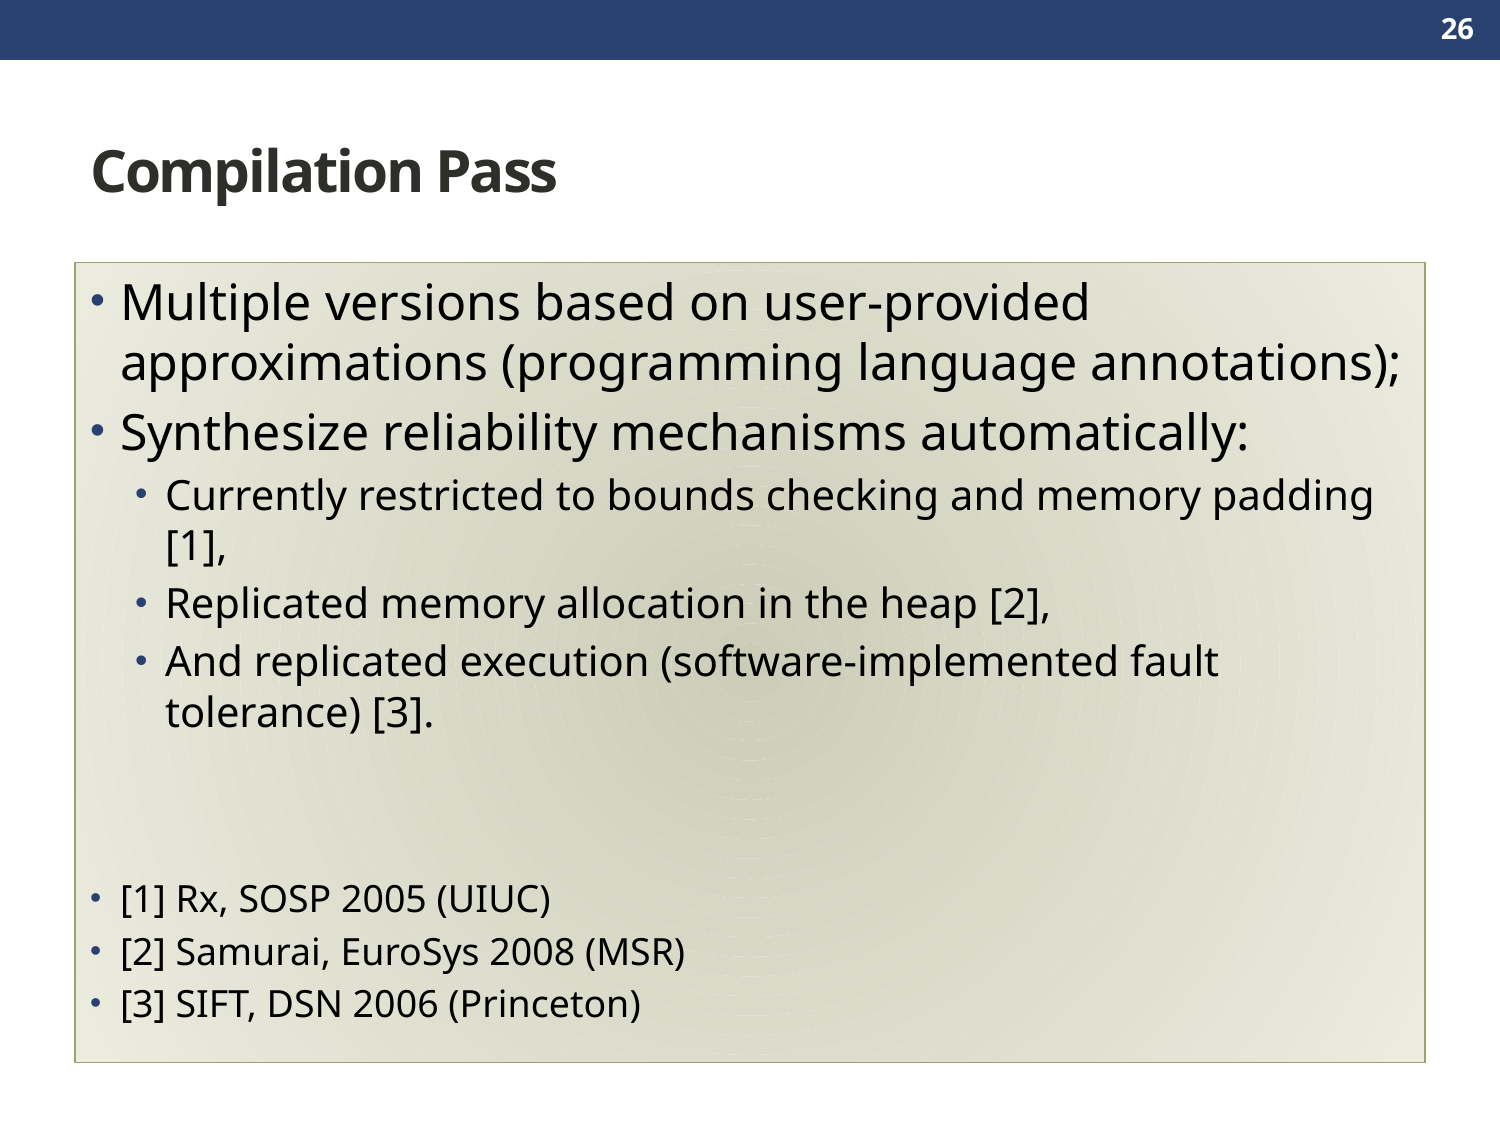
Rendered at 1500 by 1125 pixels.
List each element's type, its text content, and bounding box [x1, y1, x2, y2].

slide_number 26 [1314, 3, 1490, 57]
title Compilation Pass [75, 87, 1425, 250]
list Multiple versions based on user-provided approximations (programming language annotations); Synthesize reliability mechanisms automatically: Currently restricted to bounds checking and memory padding [1], Replicated memory allocation in the heap [2], And replicated execution (software-implemented fault tolerance) [3]. [1] Rx, SOSP 2005 (UIUC) [2] Samurai, EuroSys 2008 (MSR) [3] SIFT, DSN 2006 (Princeton) [74, 262, 1426, 1063]
